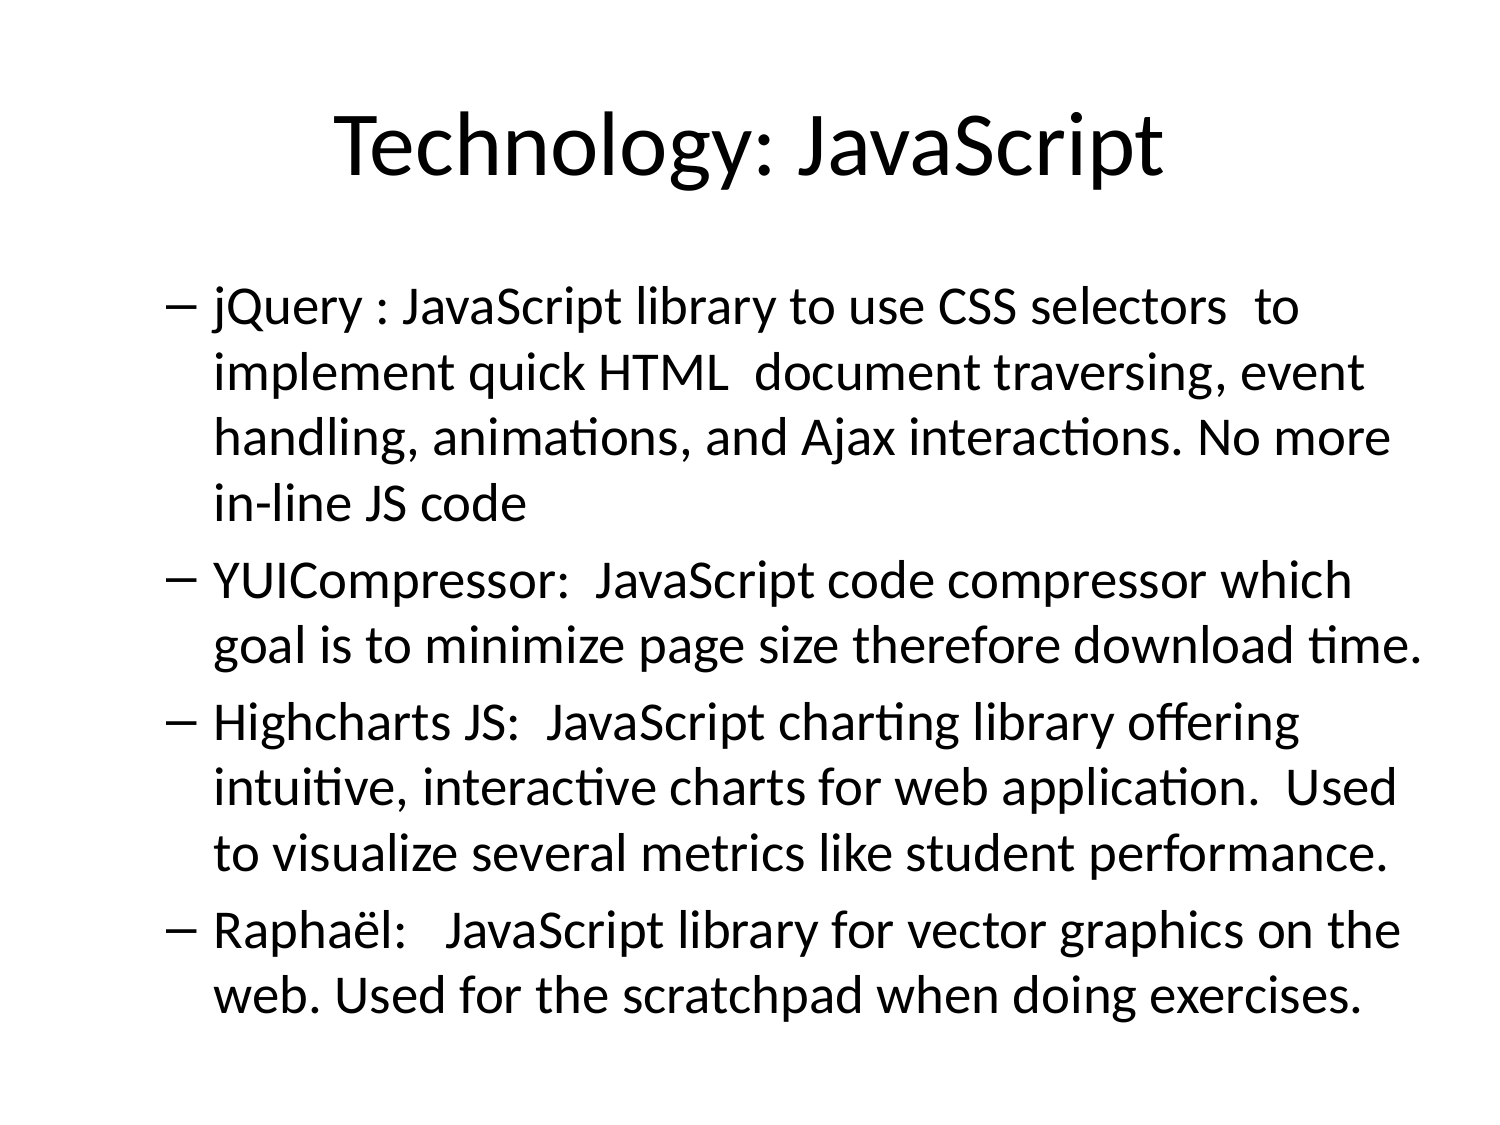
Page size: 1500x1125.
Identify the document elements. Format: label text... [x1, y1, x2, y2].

title Technology: JavaScript [75, 45, 1425, 233]
list jQuery : JavaScript library to use CSS selectors to implement quick HTML document traversing, event handling, animations, and Ajax interactions. No more in-line JS code YUICompressor: JavaScript code compressor which goal is to minimize page size therefore download time. Highcharts JS: JavaScript charting library offering intuitive, interactive charts for web application. Used to visualize several metrics like student performance. Raphaël: JavaScript library for vector graphics on the web. Used for the scratchpad when doing exercises. [75, 262, 1450, 1063]
